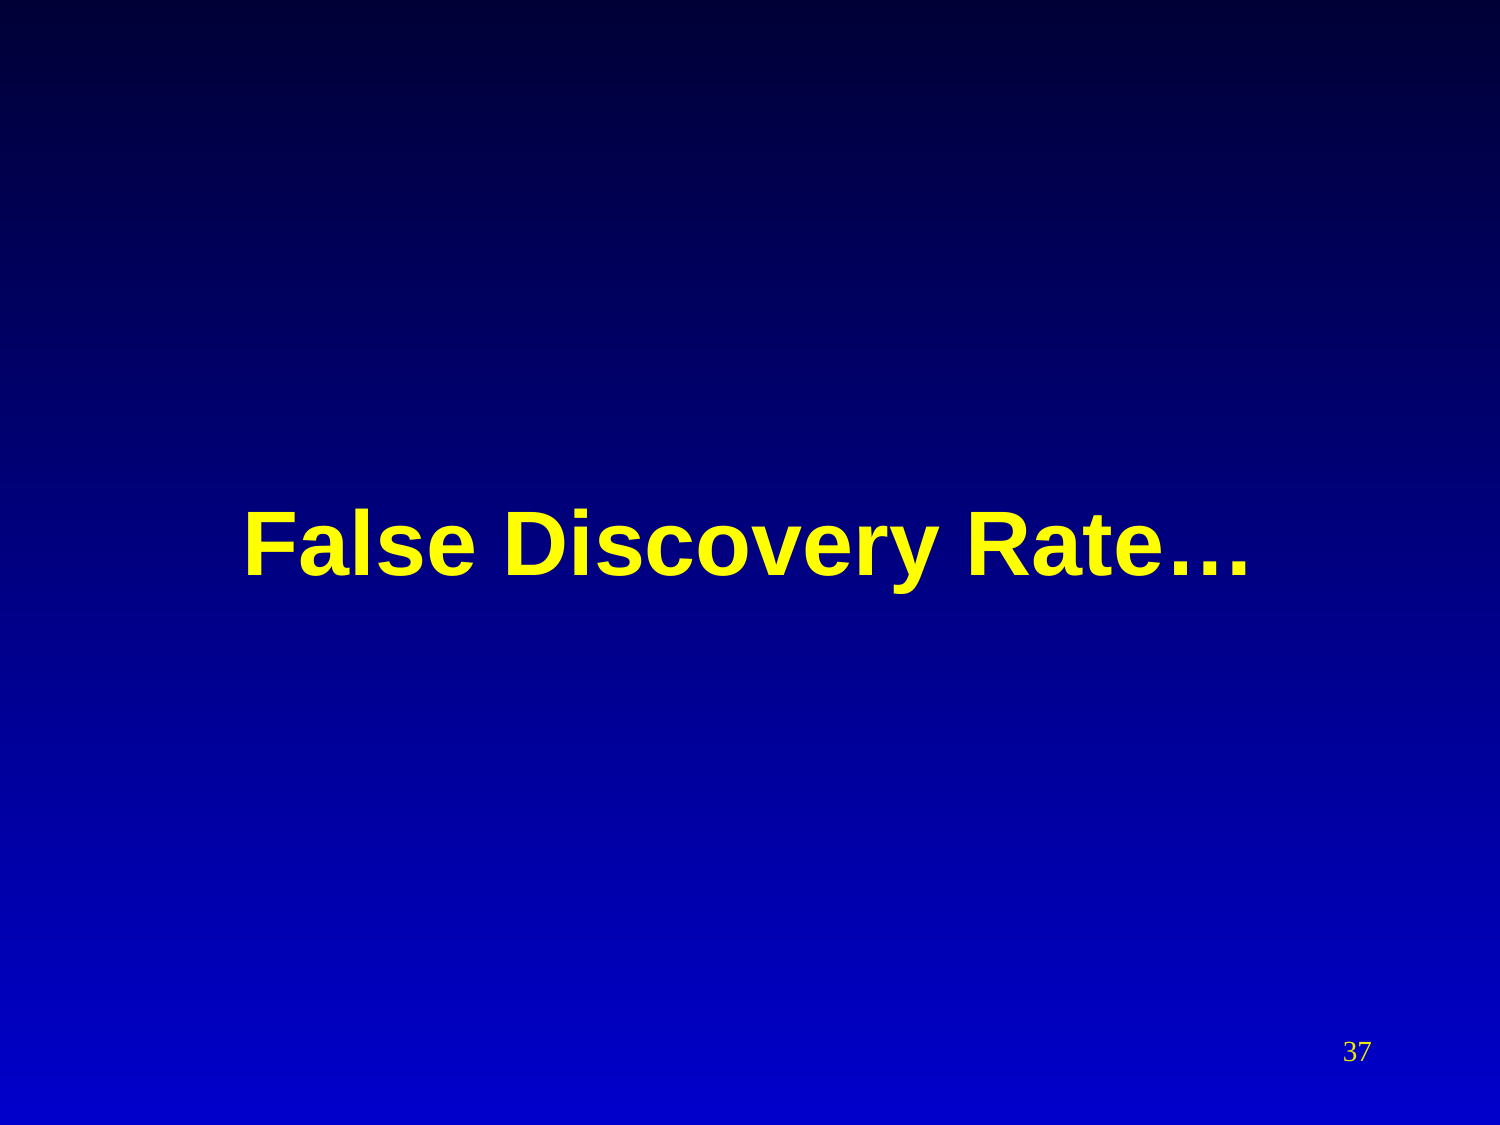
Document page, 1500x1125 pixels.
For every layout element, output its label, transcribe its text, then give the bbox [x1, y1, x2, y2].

title False Discovery Rate… [108, 462, 1392, 616]
slide_number 37 [1074, 1024, 1388, 1101]
